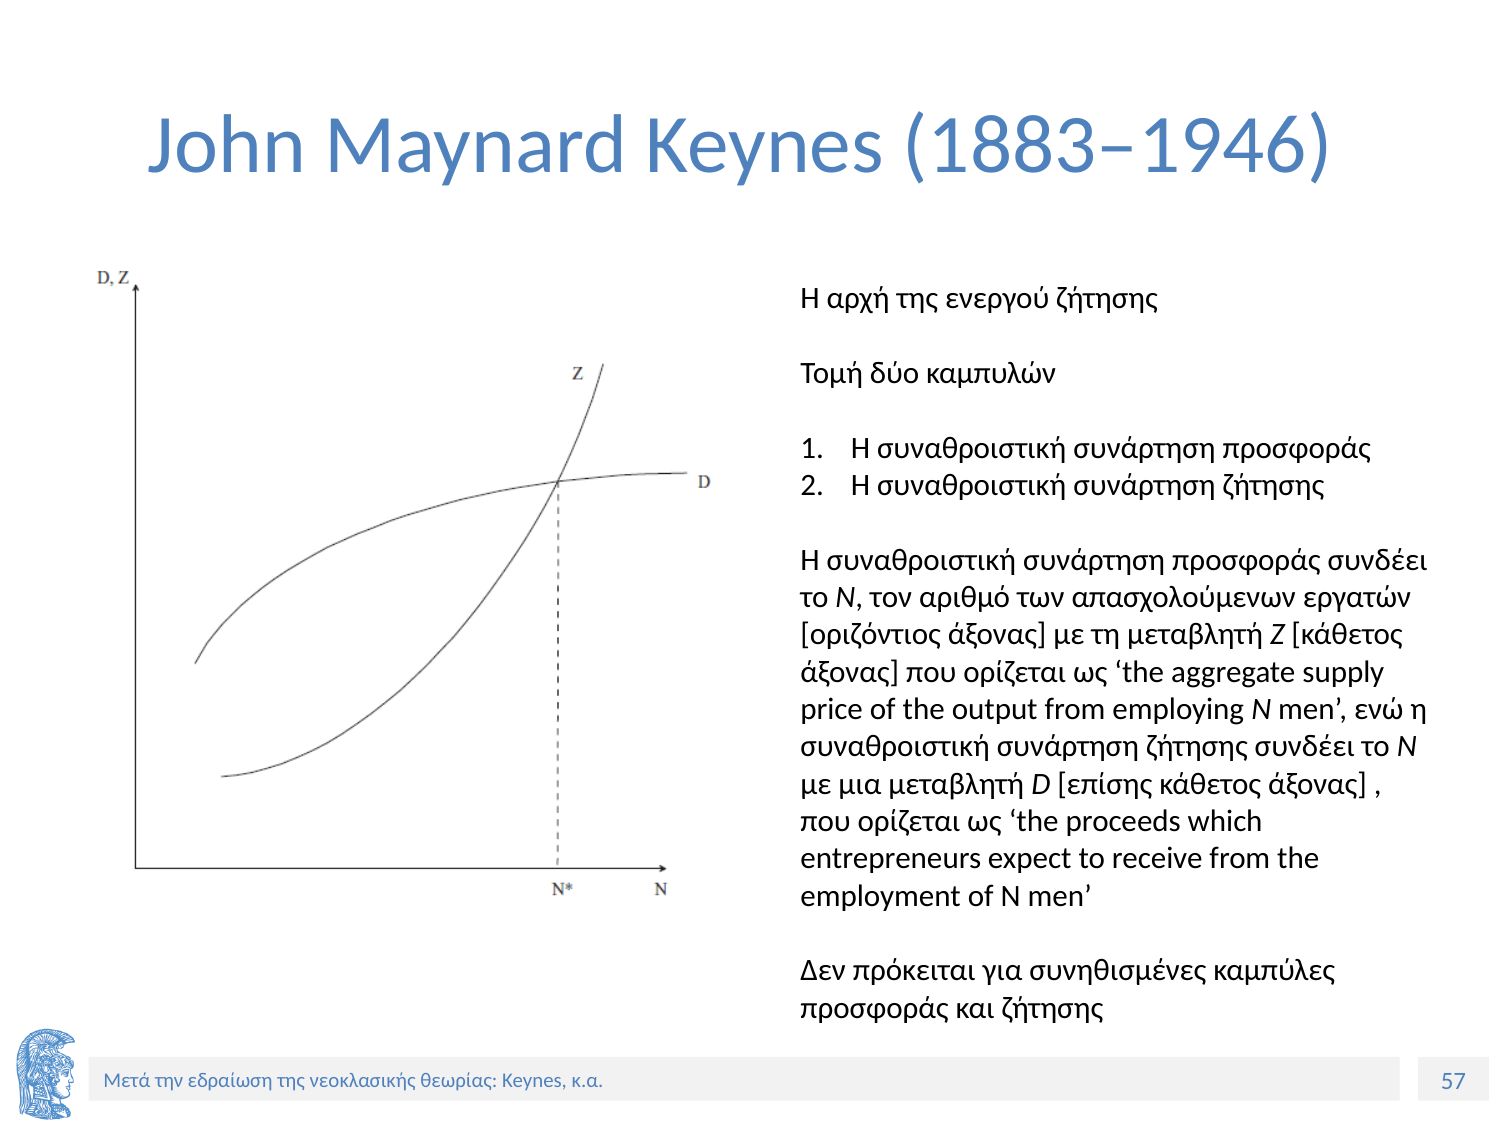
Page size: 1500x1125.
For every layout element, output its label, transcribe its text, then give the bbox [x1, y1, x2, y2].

picture [29, 255, 727, 905]
picture [9, 1025, 81, 1120]
text_box Η αρχή της ενεργού ζήτησης Τομή δύο καμπυλών Η συναθροιστική συνάρτηση προσφοράς Η συναθροιστική συνάρτηση ζήτησης Η συναθροιστική συνάρτηση προσφοράς συνδέει το Ν, τον αριθμό των απασχολούμενων εργατών [οριζόντιος άξονας] με τη μεταβλητή Ζ [κάθετος άξονας] που ορίζεται ως ‘the aggregate supply price of the output from employing N men’, ενώ η συναθροιστική συνάρτηση ζήτησης συνδέει το Ν με μια μεταβλητή D [επίσης κάθετος άξονας] , που ορίζεται ως ‘the proceeds which entrepreneurs expect to receive from the employment of N men’ Δεν πρόκειται για συνηθισμένες καμπύλες προσφοράς και ζήτησης [785, 267, 1447, 1035]
title John Maynard Keynes (1883–1946) [75, 45, 1425, 233]
